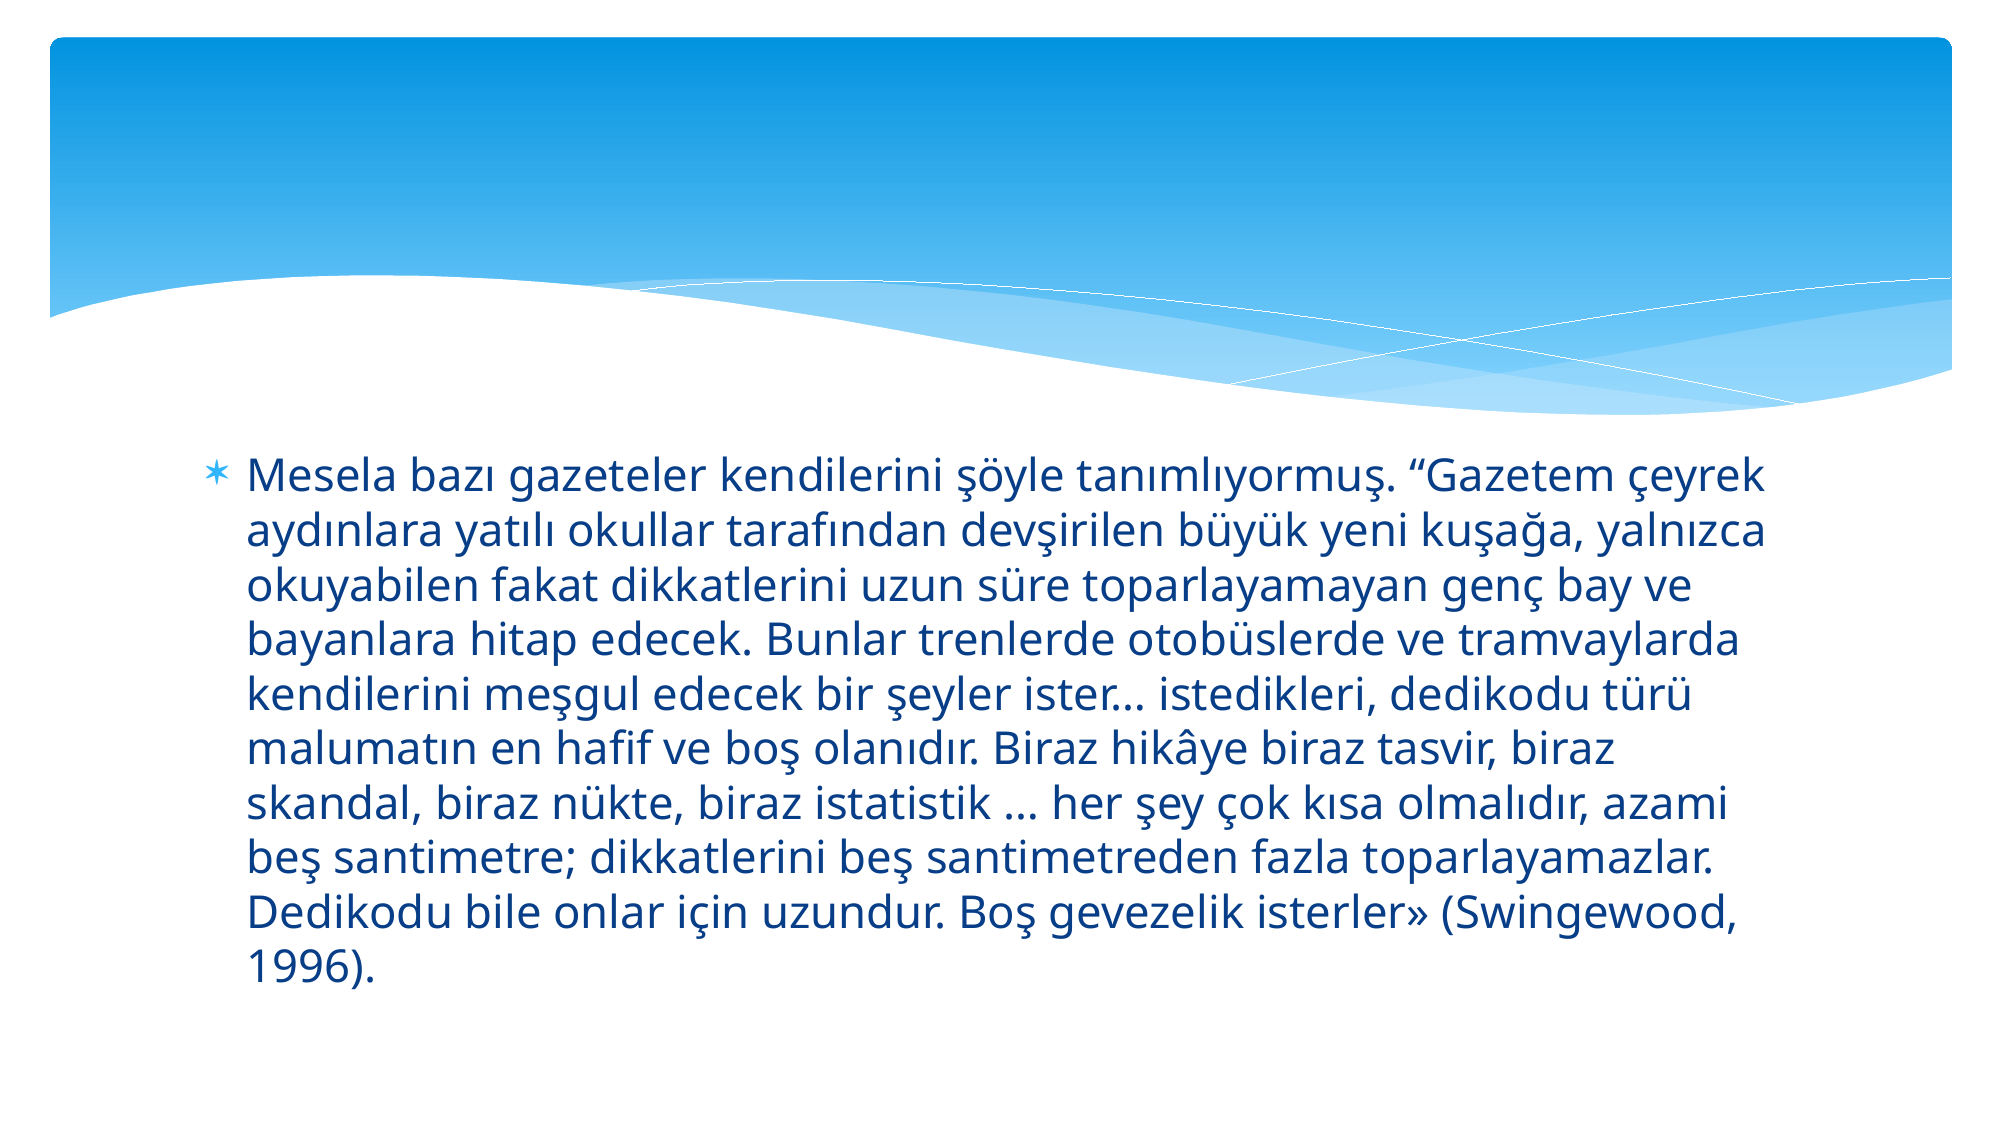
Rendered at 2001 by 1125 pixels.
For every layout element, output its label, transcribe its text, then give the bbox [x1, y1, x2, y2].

list Mesela bazı gazeteler kendilerini şöyle tanımlıyormuş. “Gazetem çeyrek aydınlara yatılı okullar tarafından devşirilen büyük yeni kuşağa, yalnızca okuyabilen fakat dikkatlerini uzun süre toparlayamayan genç bay ve bayanlara hitap edecek. Bunlar trenlerde otobüslerde ve tramvaylarda kendilerini meşgul edecek bir şeyler ister… istedikleri, dedikodu türü malumatın en hafif ve boş olanıdır. Biraz hikâye biraz tasvir, biraz skandal, biraz nükte, biraz istatistik … her şey çok kısa olmalıdır, azami beş santimetre; dikkatlerini beş santimetreden fazla toparlayamazlar. Dedikodu bile onlar için uzundur. Boş gevezelik isterler» (Swingewood, 1996). [190, 438, 1812, 1005]
